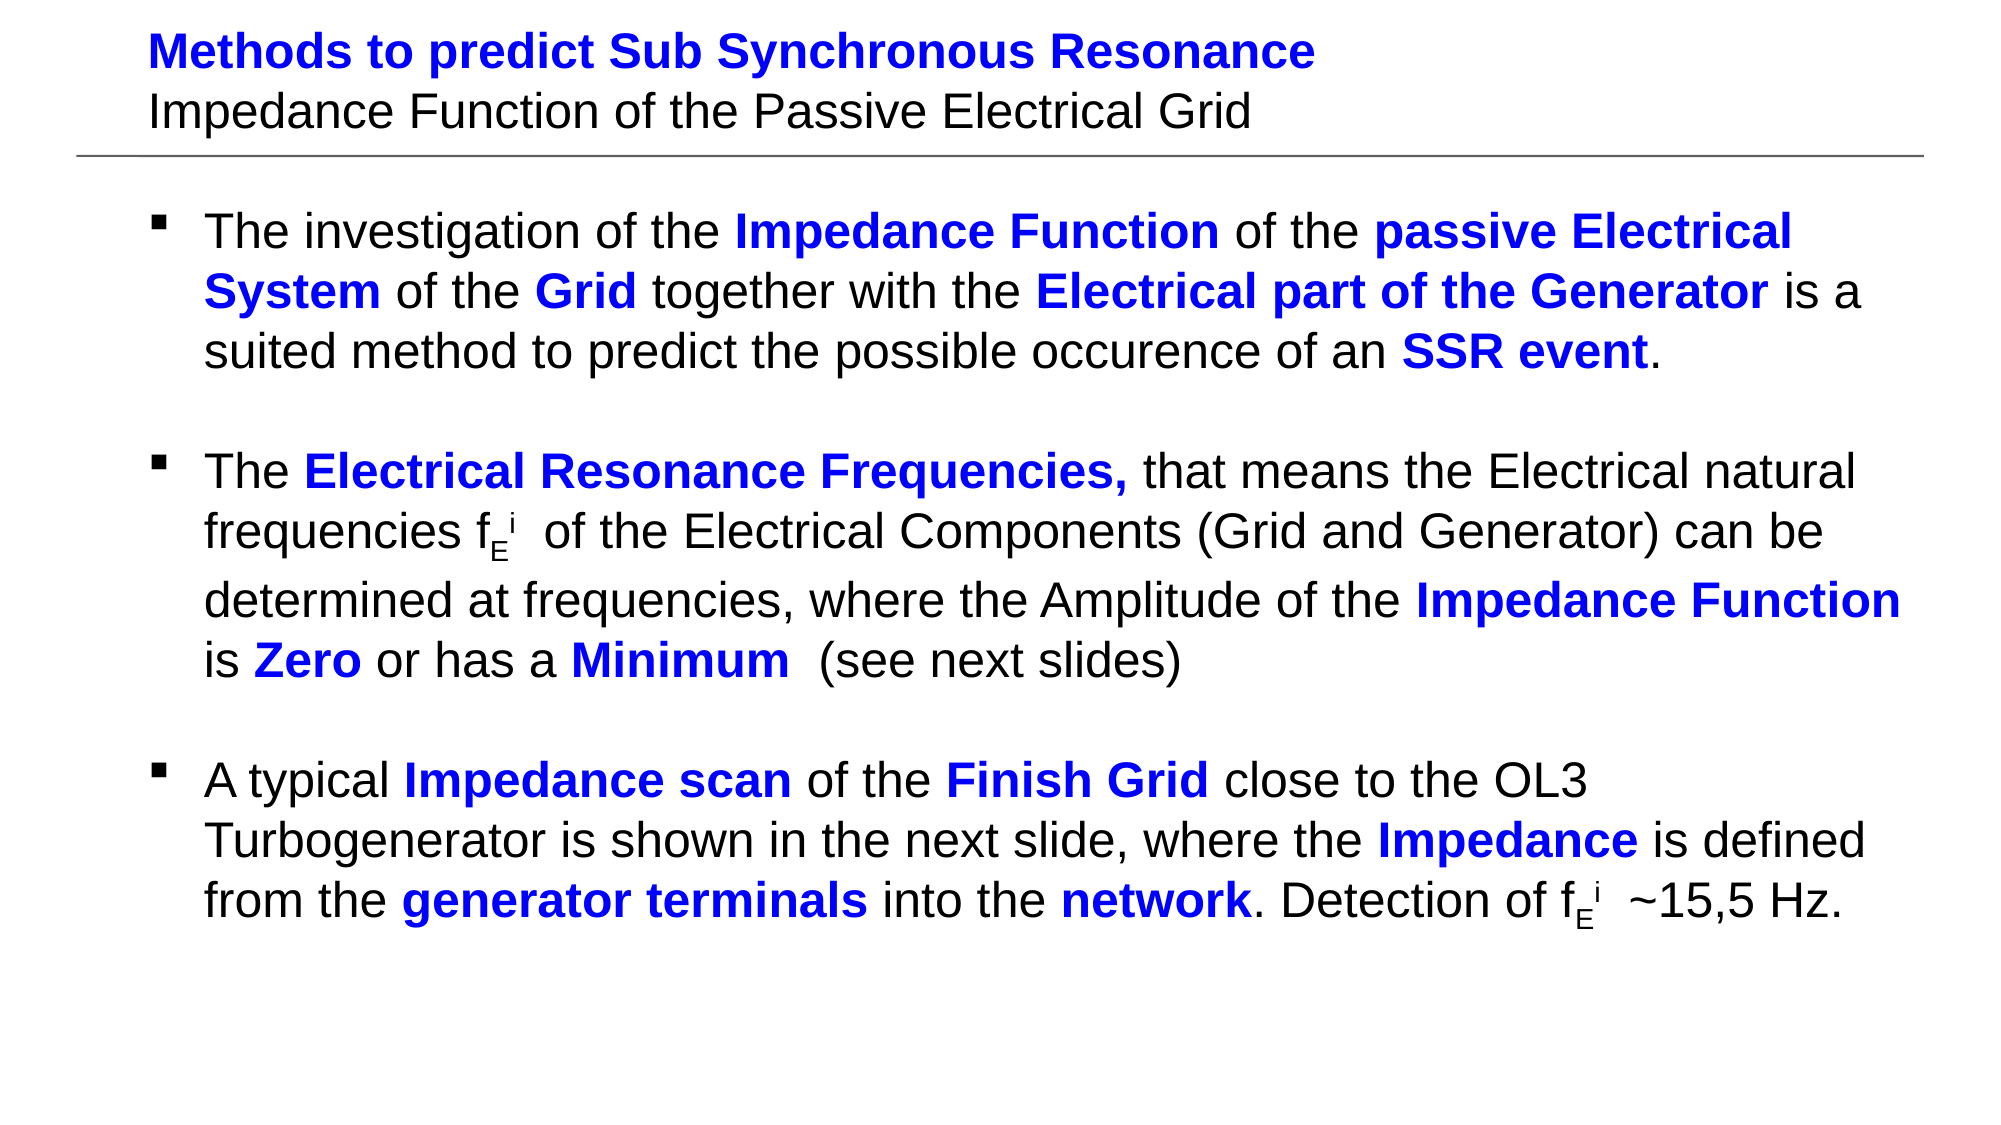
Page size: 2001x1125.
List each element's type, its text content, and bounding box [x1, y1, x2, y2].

text_box Methods to predict Sub Synchronous Resonance Impedance Function of the Passive Electrical Grid [132, 11, 1719, 146]
text_box The investigation of the Impedance Function of the passive Electrical System of the Grid together with the Electrical part of the Generator is a suited method to predict the possible occurence of an SSR event. The Electrical Resonance Frequencies, that means the Electrical natural frequencies fEi of the Electrical Components (Grid and Generator) can be determined at frequencies, where the Amplitude of the Impedance Function is Zero or has a Minimum (see next slides) A typical Impedance scan of the Finish Grid close to the OL3 Turbogenerator is shown in the next slide, where the Impedance is defined from the generator terminals into the network. Detection of fEi ~15,5 Hz. [132, 191, 1928, 943]
